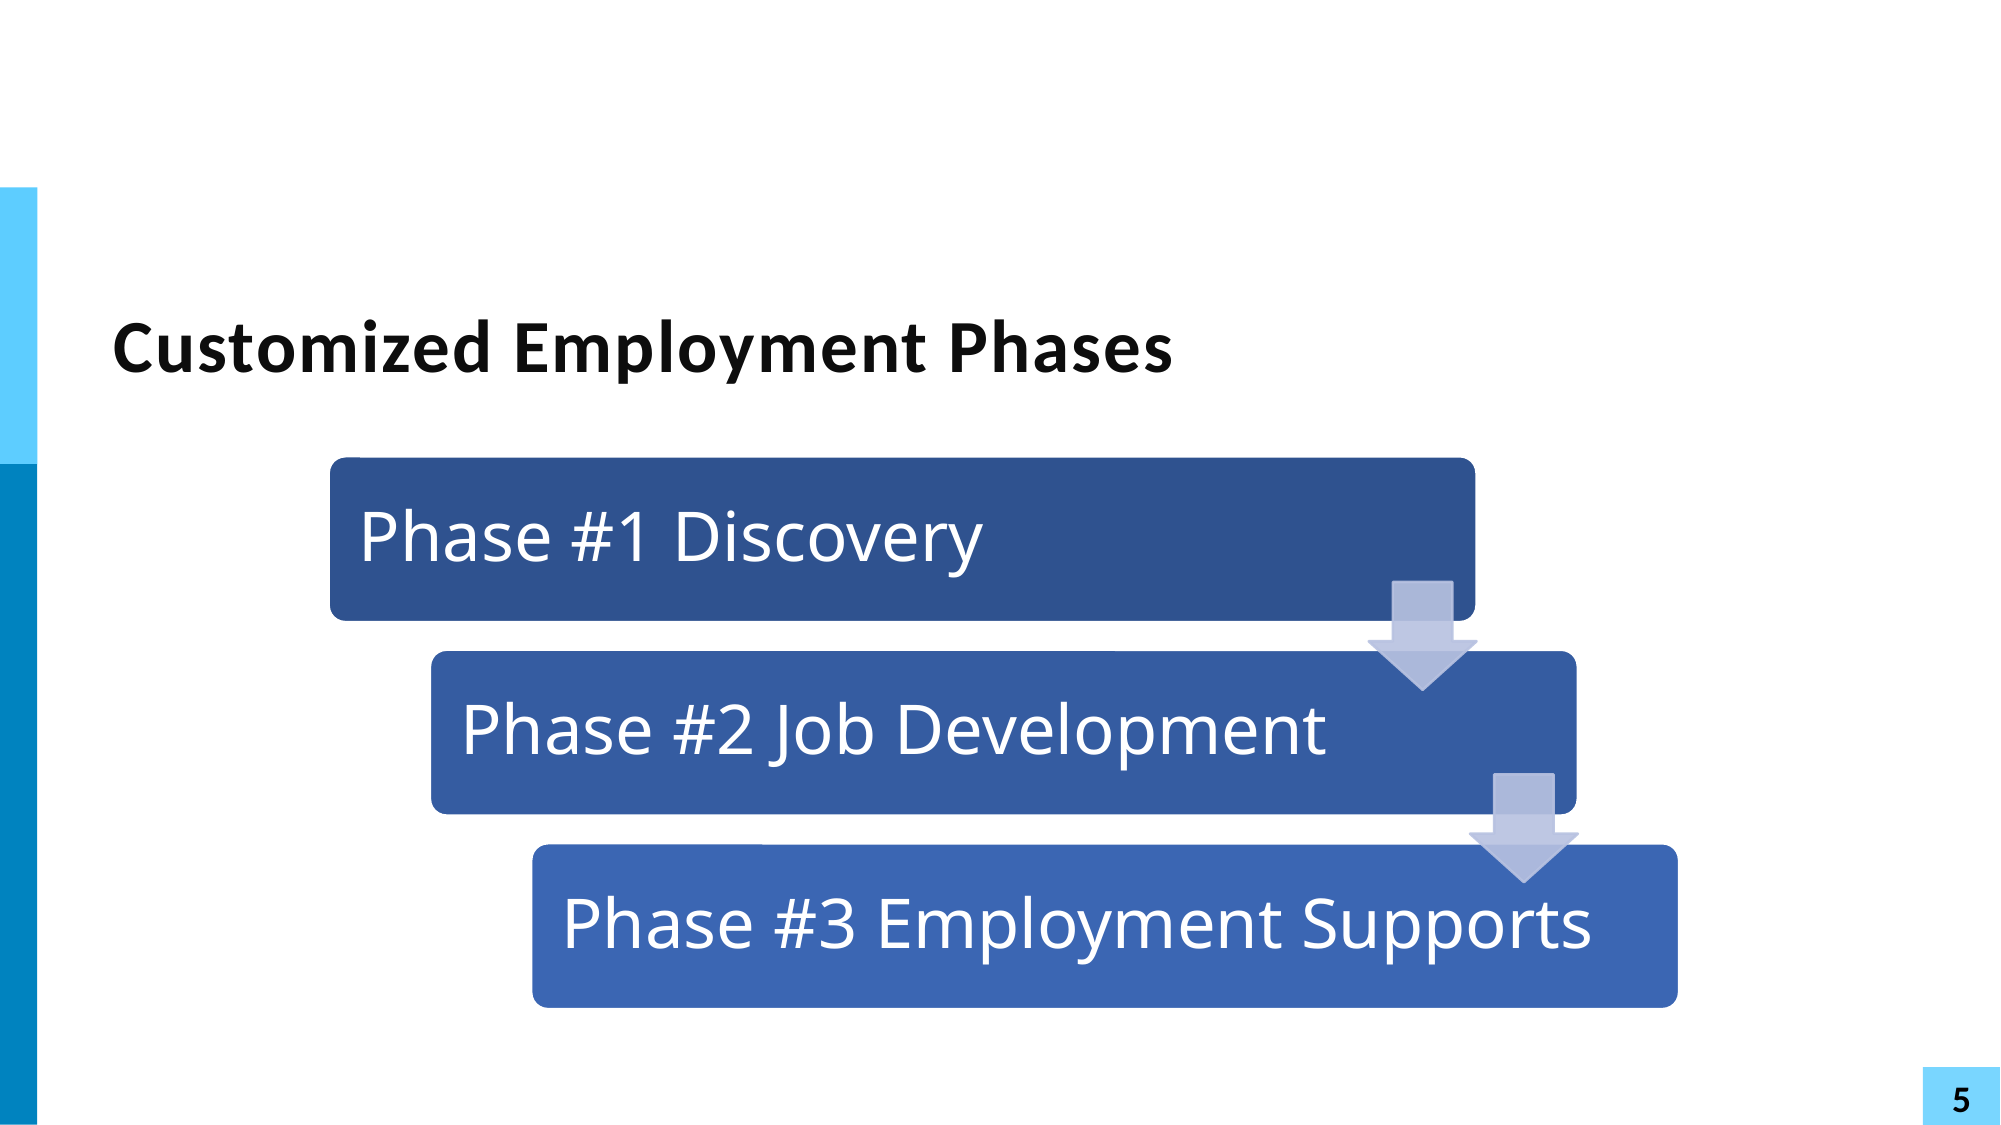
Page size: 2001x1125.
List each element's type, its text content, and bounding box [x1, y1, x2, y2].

picture [328, 455, 1680, 1010]
title Customized Employment Phases [98, 258, 1904, 444]
